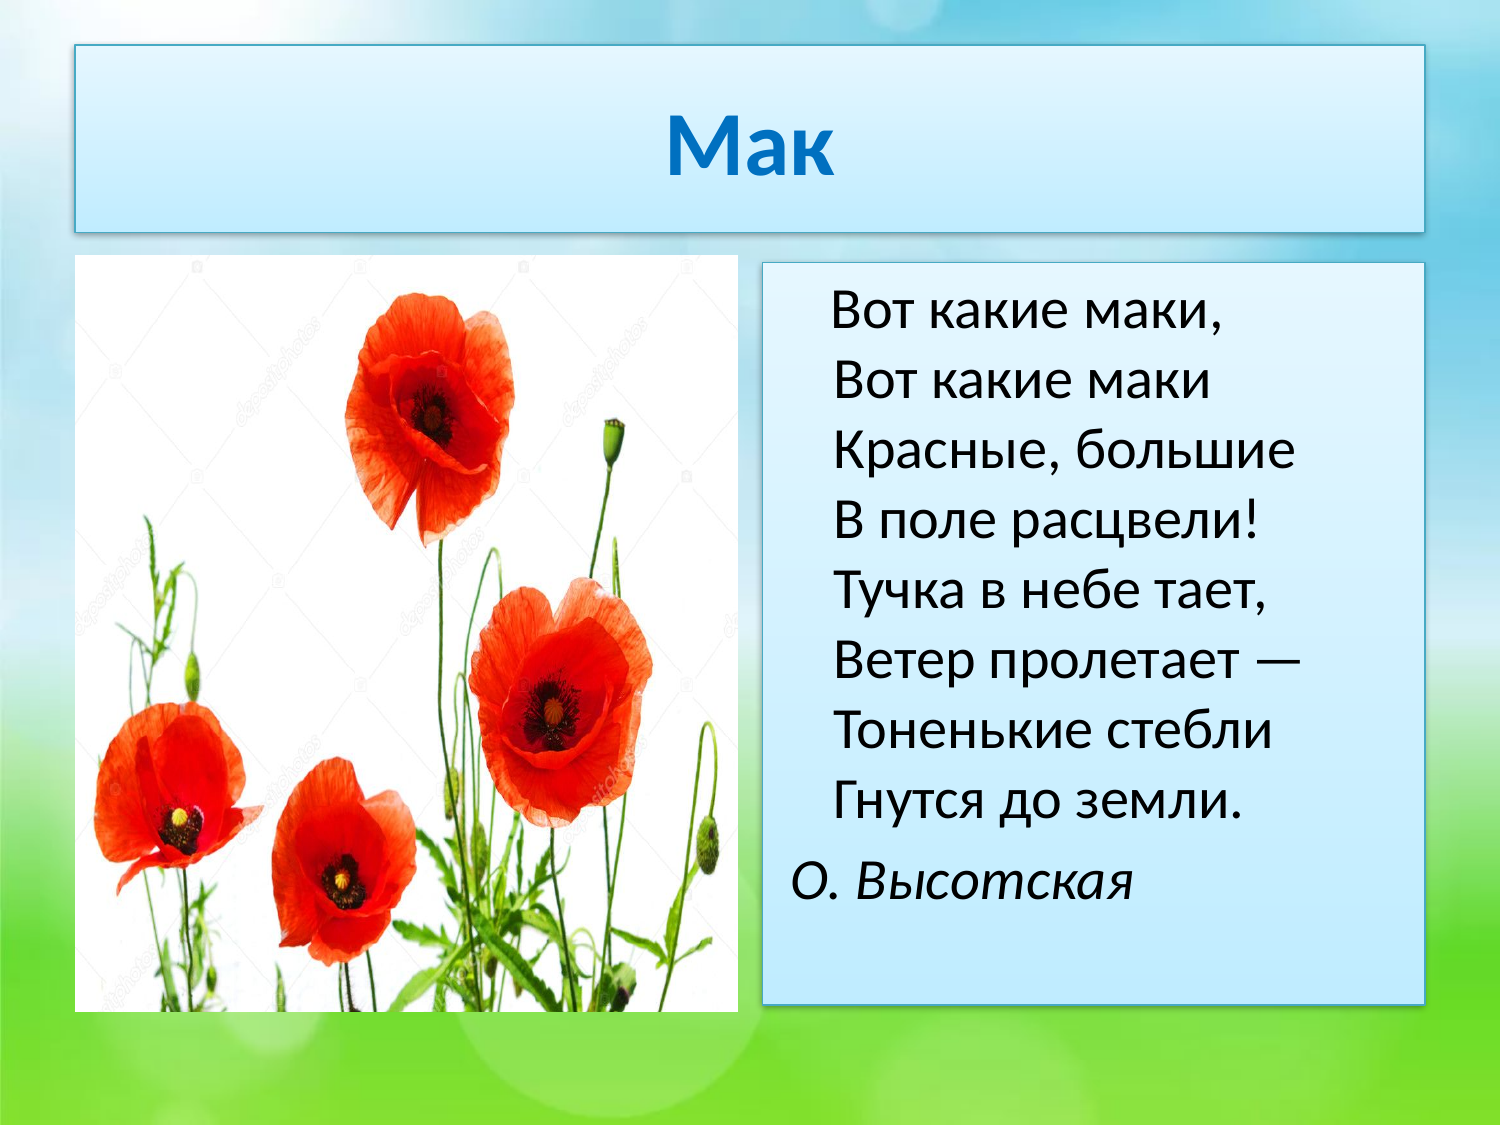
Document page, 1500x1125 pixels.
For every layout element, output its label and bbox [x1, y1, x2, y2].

list [74, 255, 738, 1012]
picture [0, 0, 1500, 1125]
